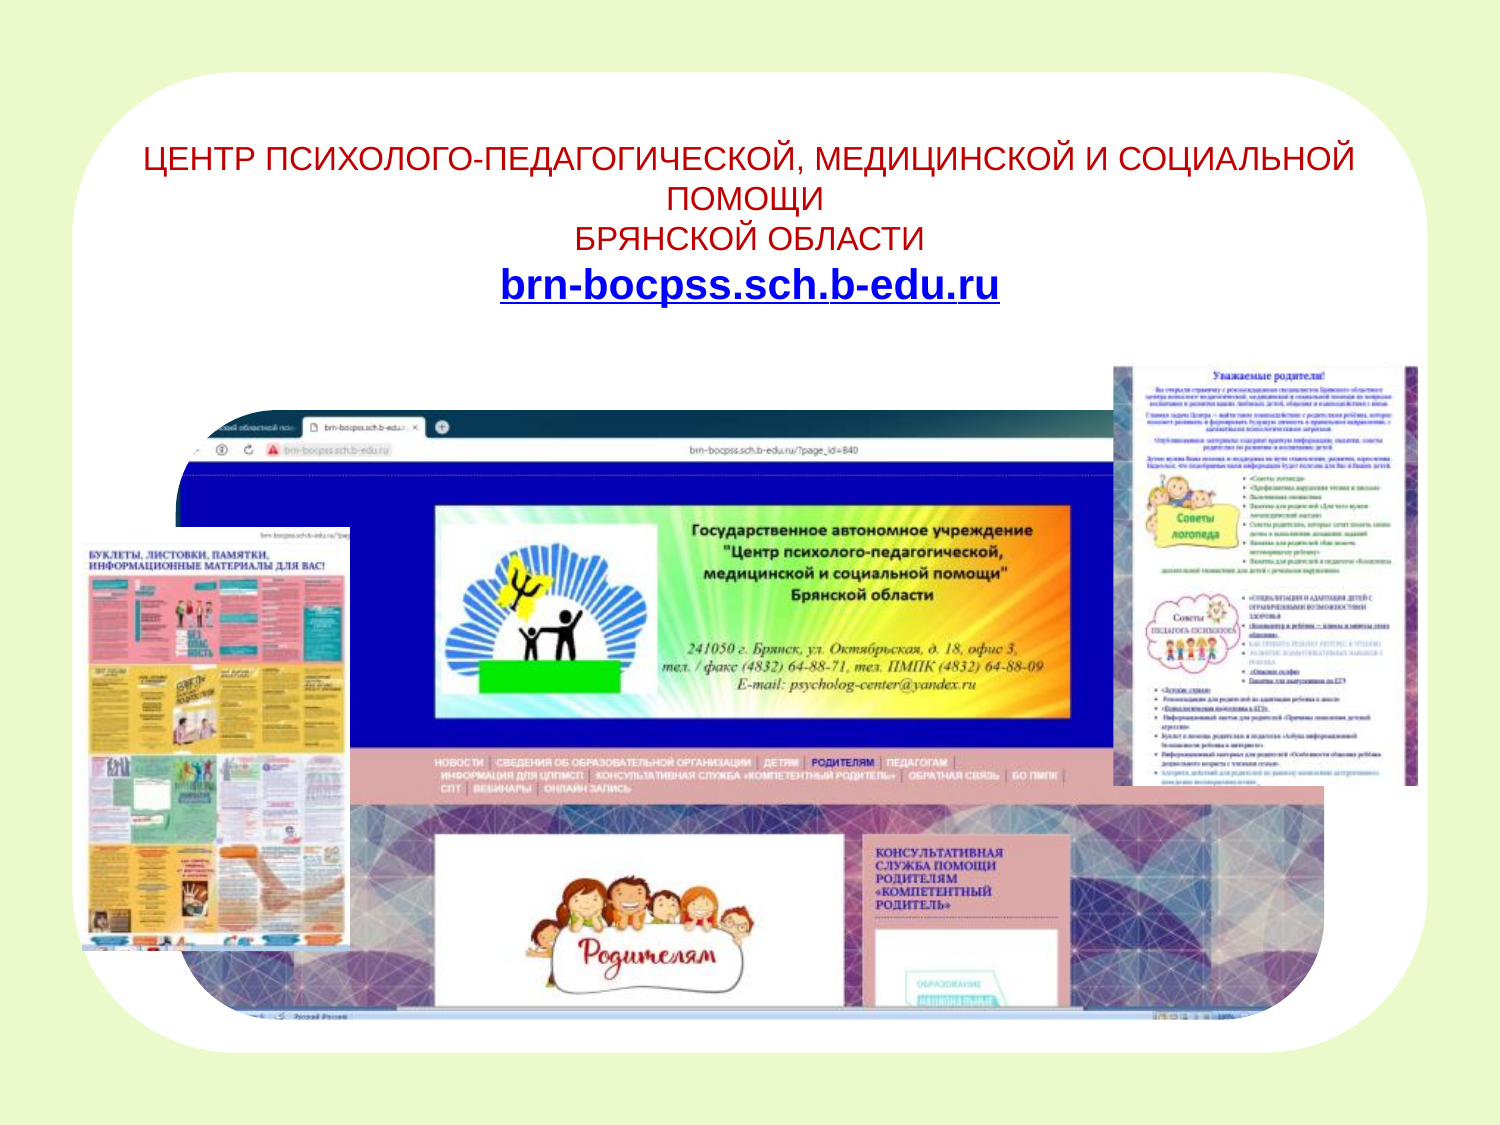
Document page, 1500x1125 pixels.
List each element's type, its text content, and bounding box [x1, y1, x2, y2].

picture [1113, 362, 1419, 786]
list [175, 409, 1325, 1020]
picture [81, 527, 351, 951]
text_box [68, 317, 1432, 1057]
title ЦЕНТР ПСИХОЛОГО-ПЕДАГОГИЧЕСКОЙ, МЕДИЦИНСКОЙ И СОЦИАЛЬНОЙ ПОМОЩИ БРЯНСКОЙ ОБЛАСТИ brn-bocpss.sch.b-edu.ru [58, 128, 1442, 317]
text_box [106, 68, 1394, 128]
